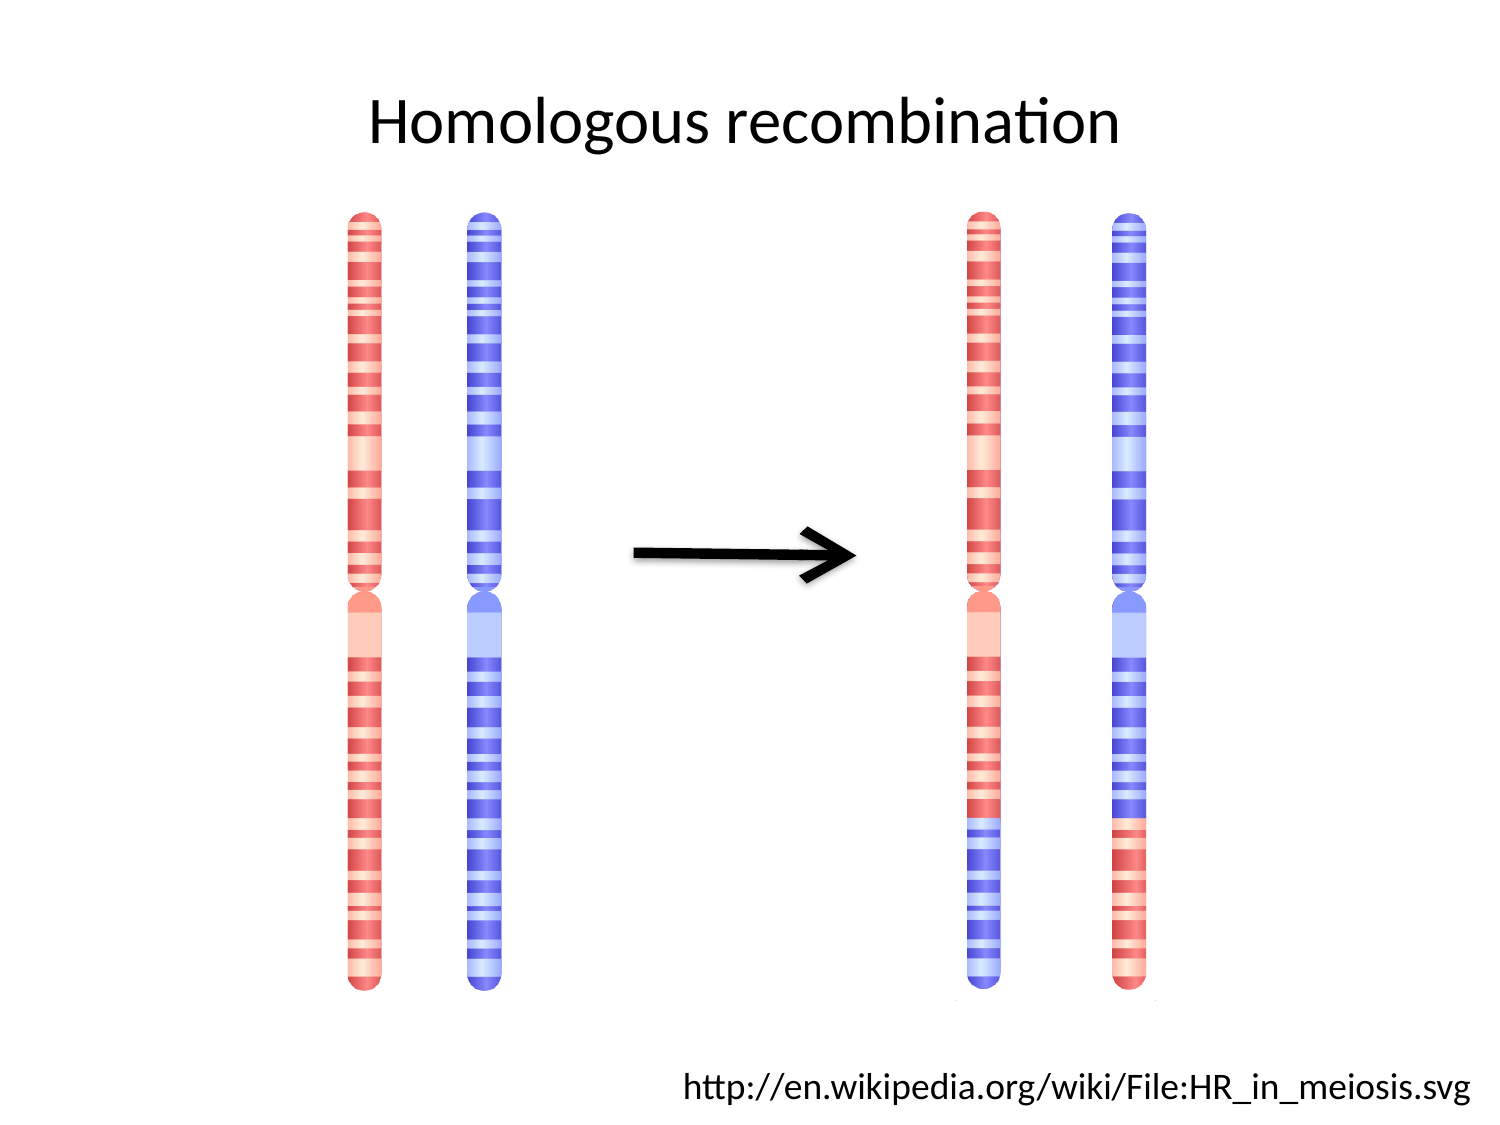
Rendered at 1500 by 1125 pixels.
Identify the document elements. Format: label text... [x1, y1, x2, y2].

picture [329, 205, 407, 1001]
picture [1089, 205, 1167, 1001]
text_box http://en.wikipedia.org/wiki/File:HR_in_meiosis.svg [668, 1054, 1500, 1115]
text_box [633, 552, 857, 556]
text_box Homologous recombination [182, 69, 1308, 165]
picture [950, 205, 1028, 1001]
picture [447, 205, 525, 1001]
